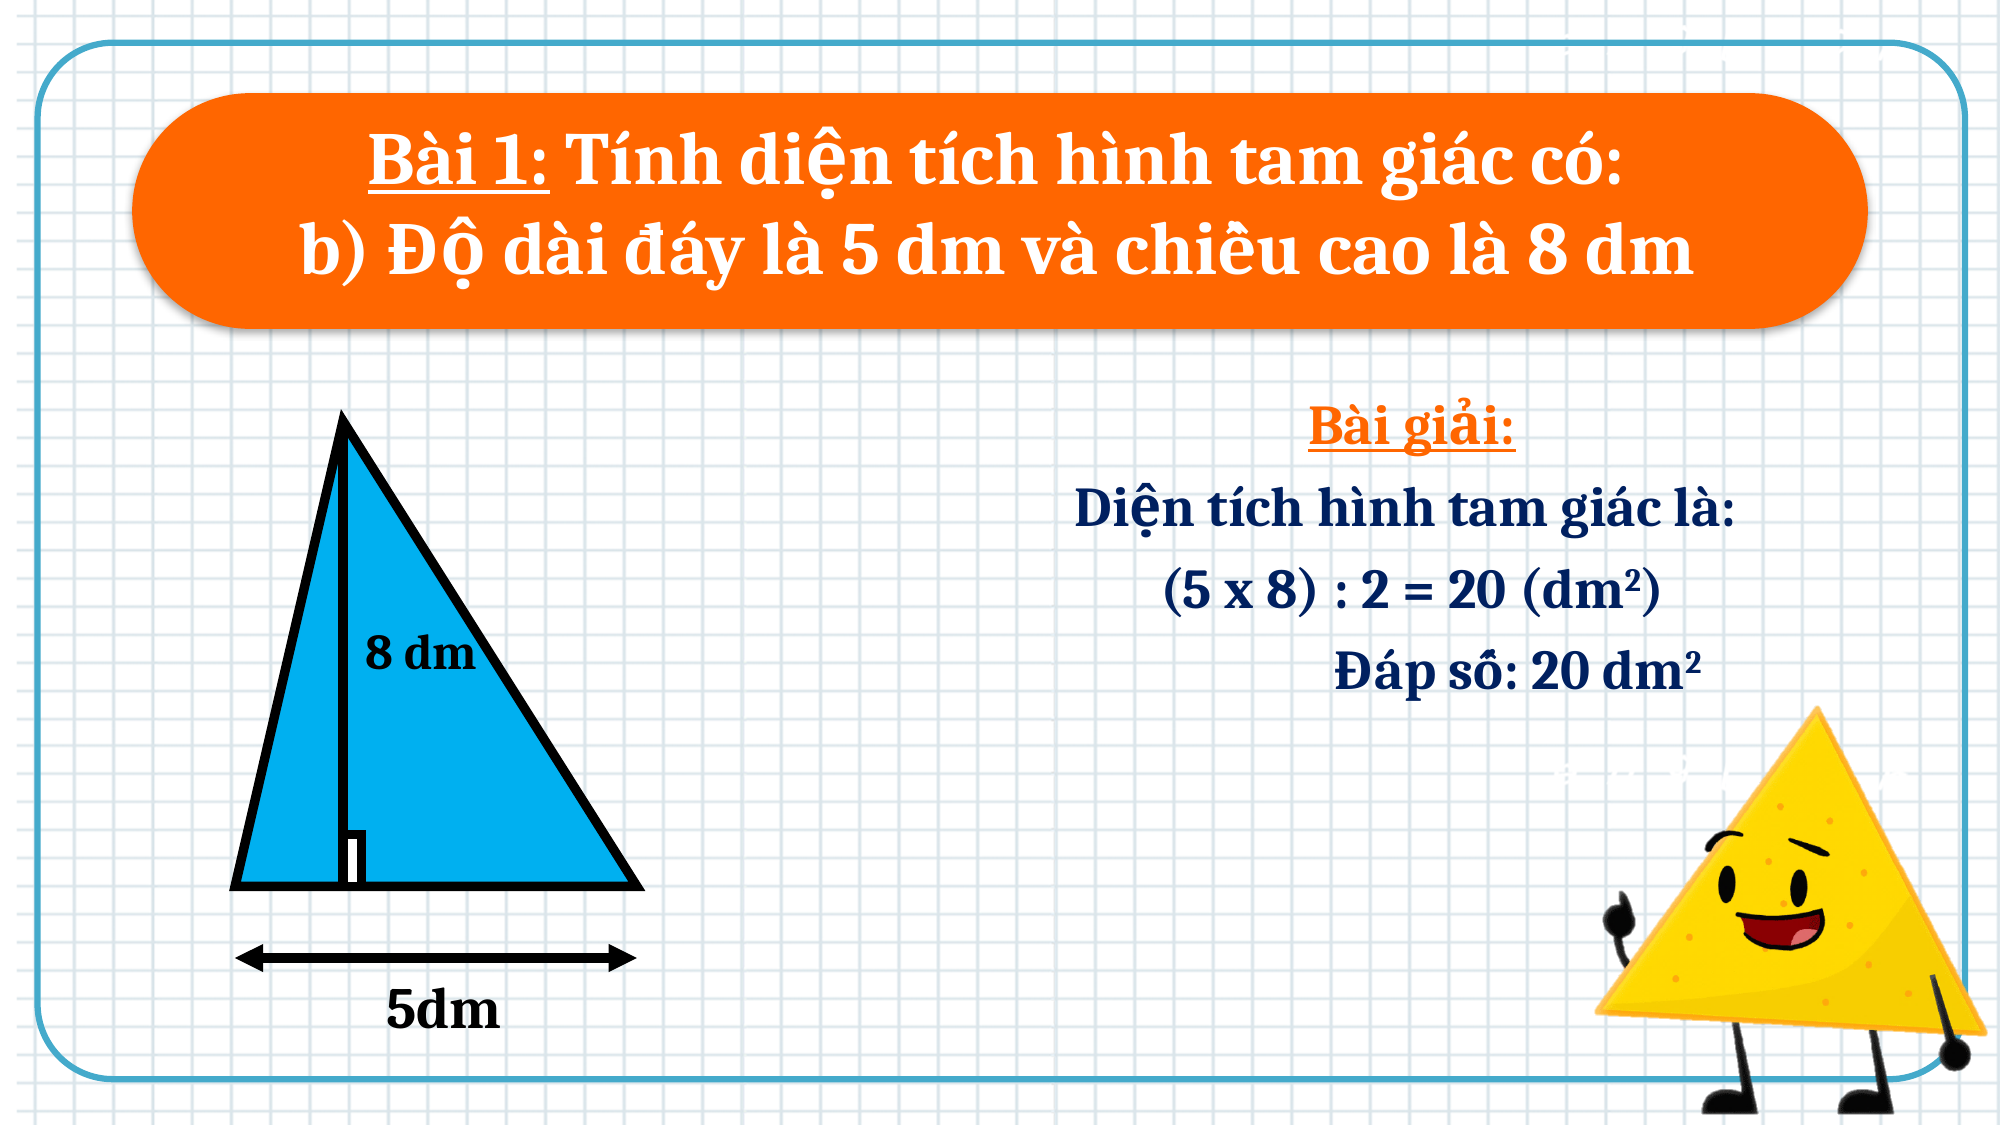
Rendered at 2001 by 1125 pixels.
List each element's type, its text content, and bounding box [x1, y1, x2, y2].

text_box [235, 420, 637, 1049]
text_box Bài giải: Diện tích hình tam giác là: (5 x 8) : 2 = 20 (dm2) Đáp số: 20 dm2 [930, 389, 1894, 890]
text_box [132, 93, 1868, 329]
picture [0, 0, 2000, 1125]
